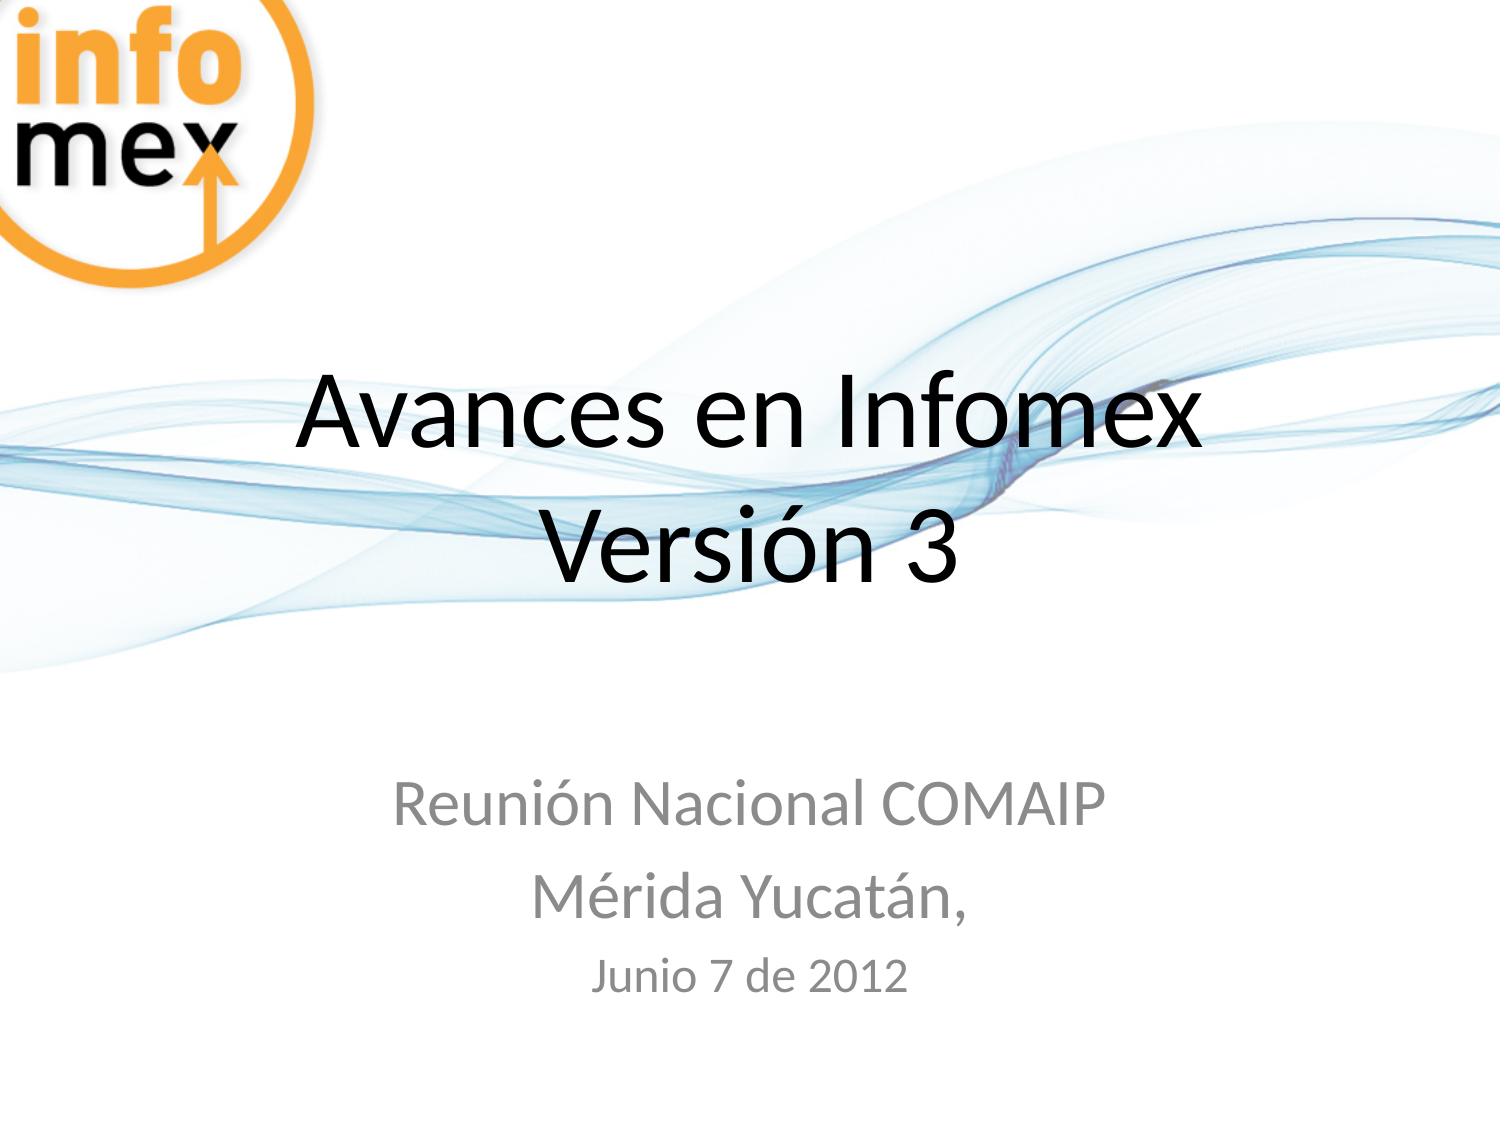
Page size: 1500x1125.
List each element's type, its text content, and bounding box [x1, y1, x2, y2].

title Avances en Infomex Versión 3 [112, 349, 1388, 591]
subtitle Reunión Nacional COMAIP Mérida Yucatán, Junio 7 de 2012 [225, 751, 1275, 1039]
picture [0, 0, 1500, 746]
